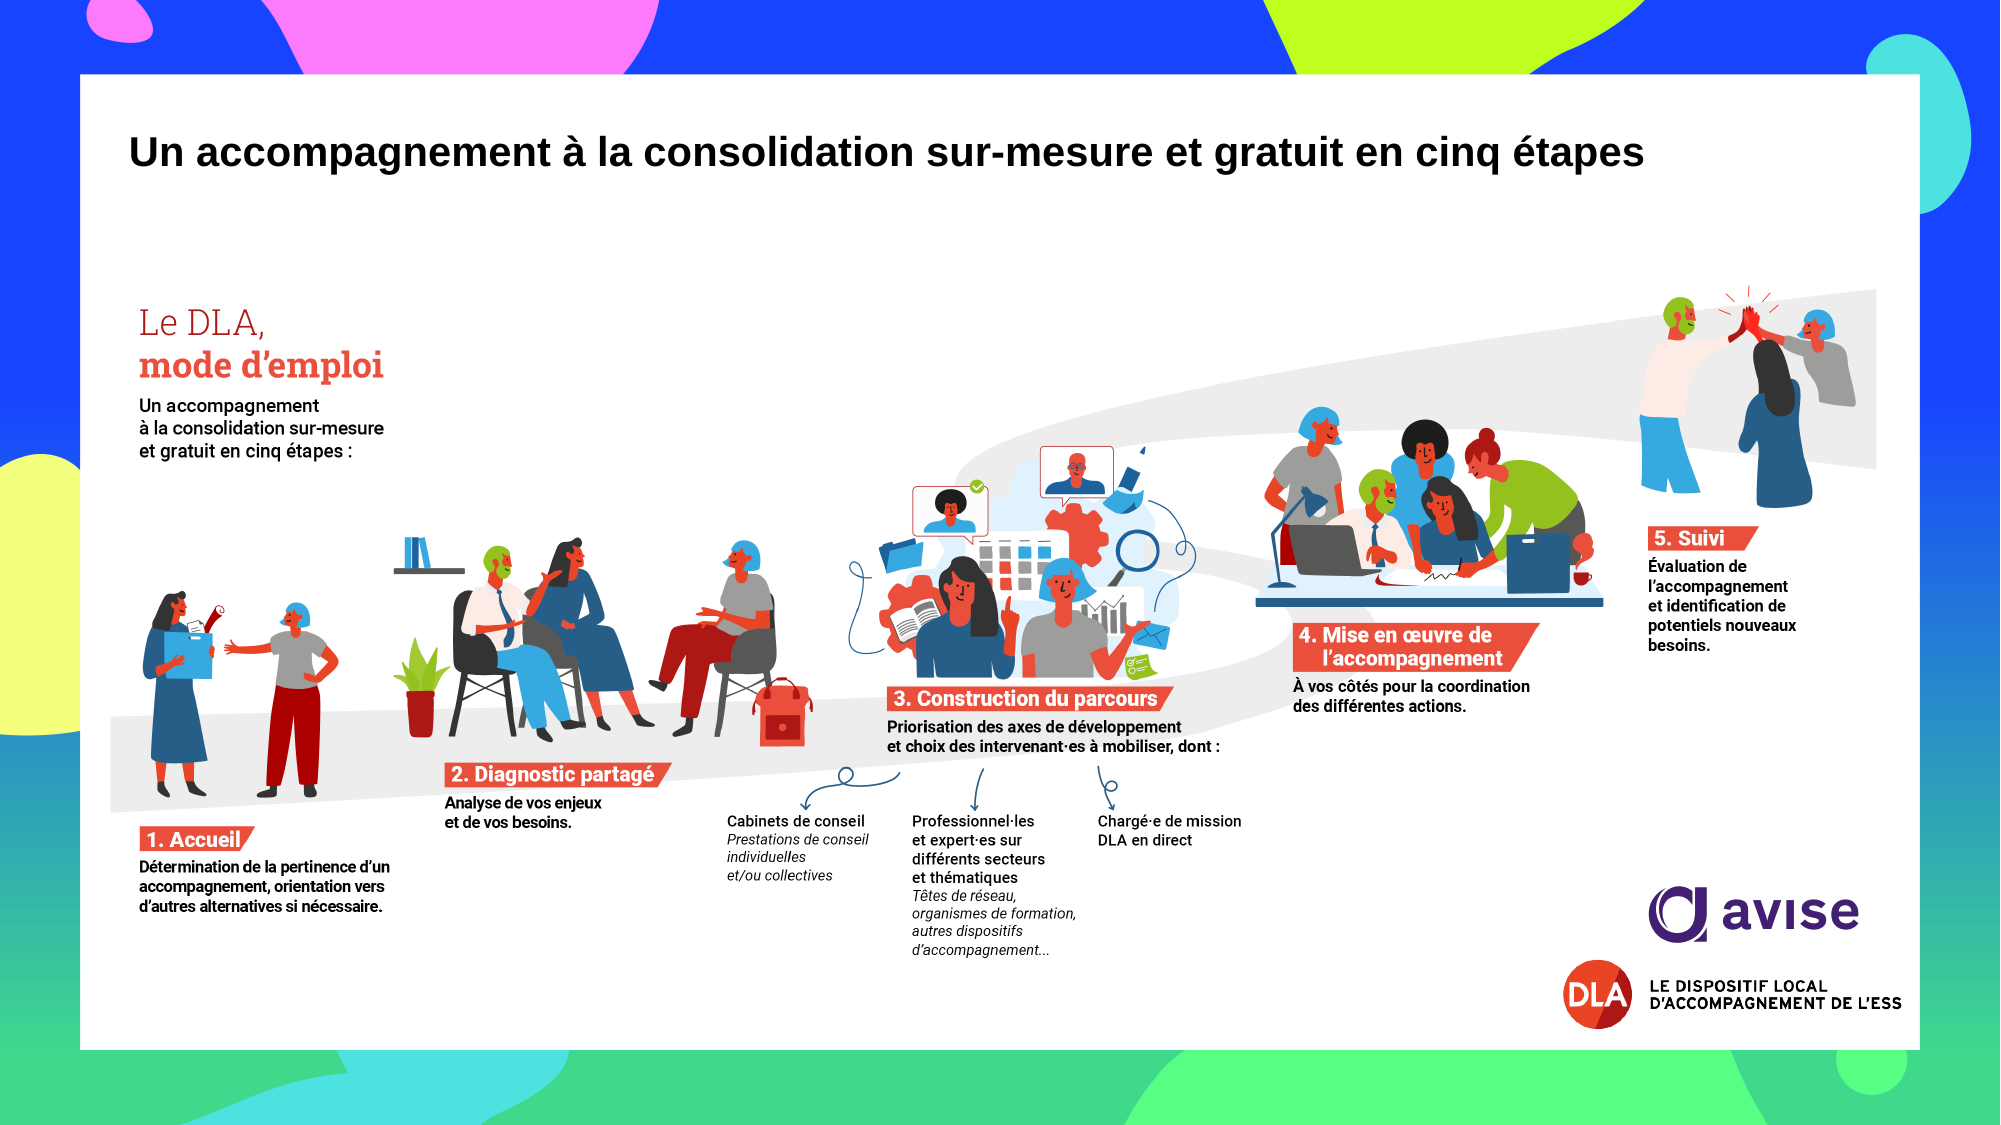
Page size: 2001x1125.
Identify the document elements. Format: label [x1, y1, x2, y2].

picture [110, 194, 1925, 1053]
list [0, 0, 2000, 1125]
